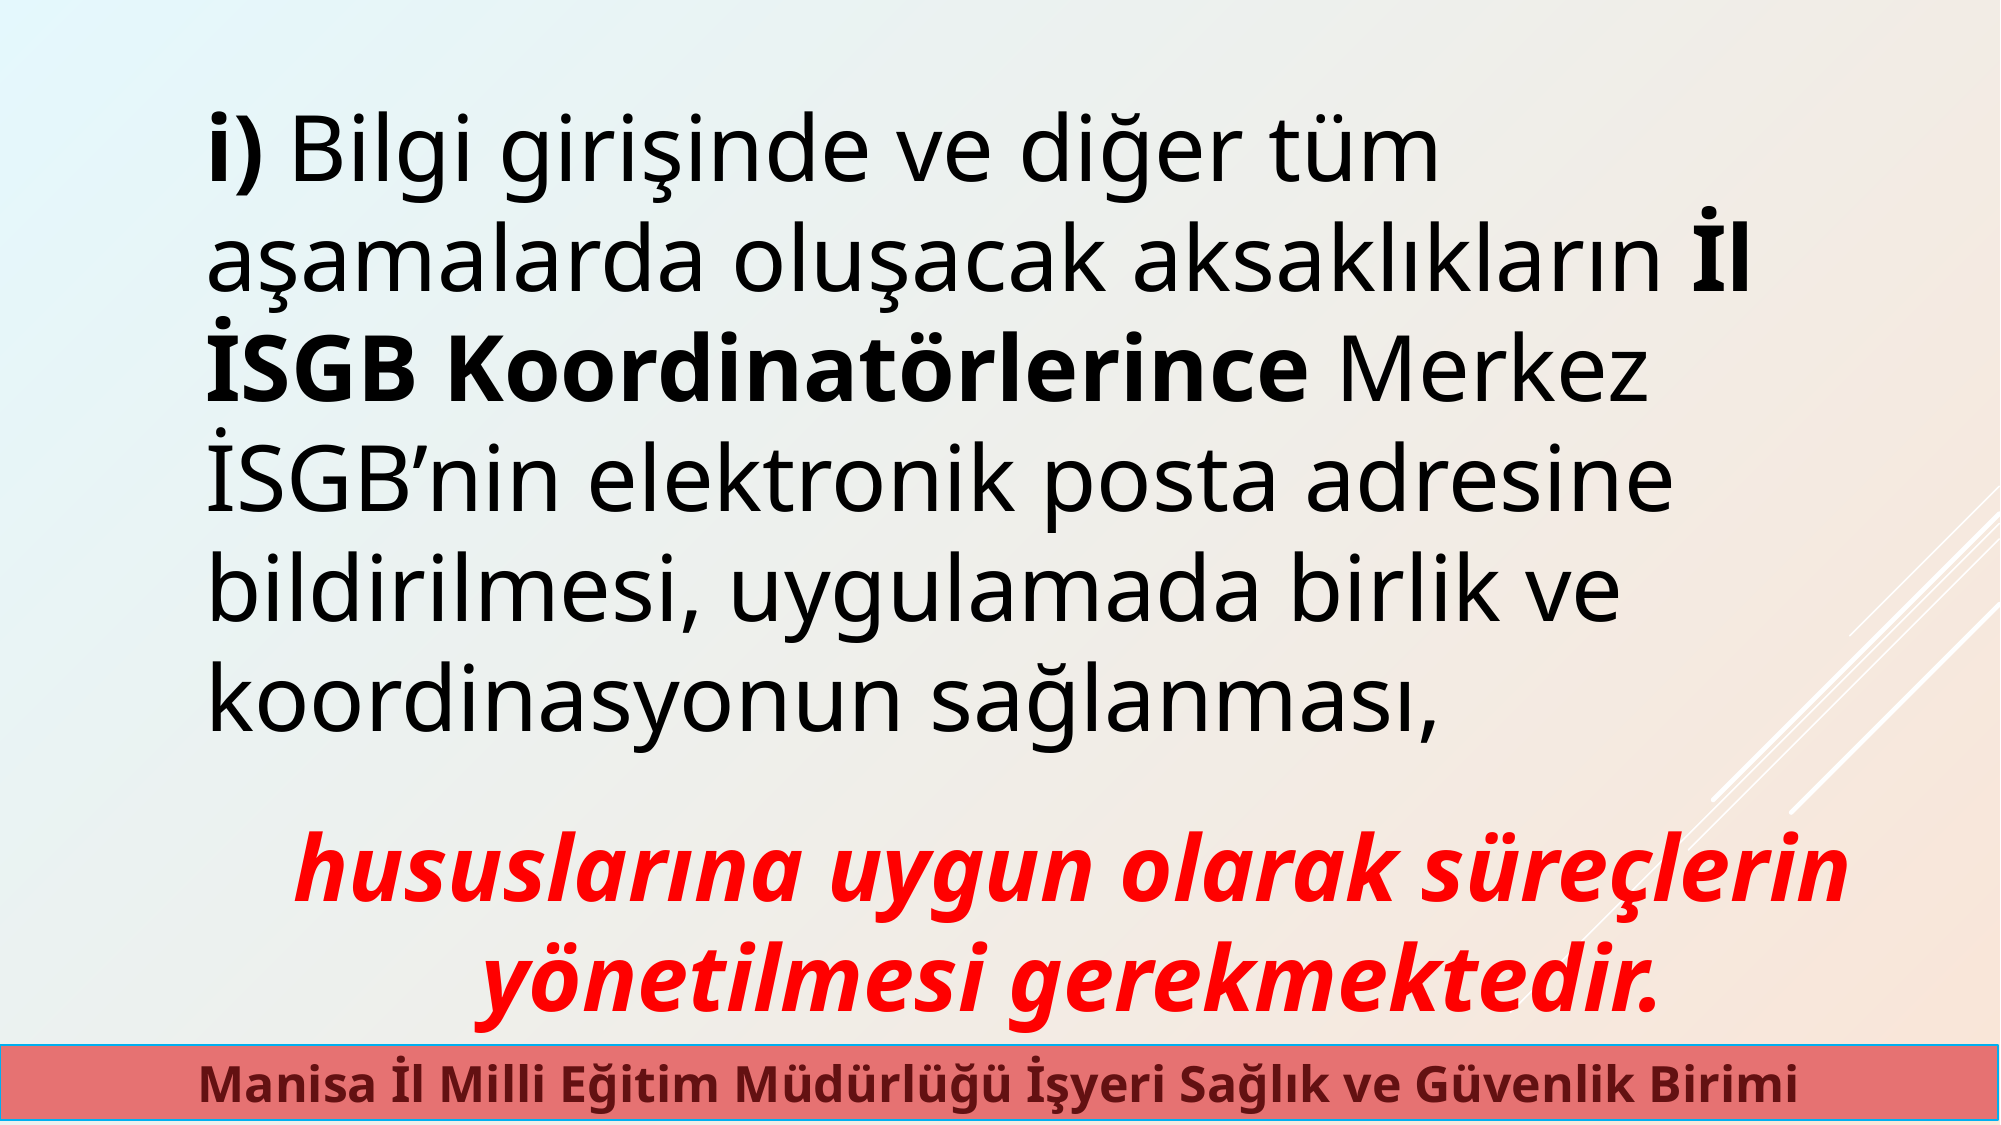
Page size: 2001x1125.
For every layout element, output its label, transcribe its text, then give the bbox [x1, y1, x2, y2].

text_box Manisa İl Milli Eğitim Müdürlüğü İşyeri Sağlık ve Güvenlik Birimi [0, 1044, 1999, 1121]
text_box hususlarına uygun olarak süreçlerin yönetilmesi gerekmektedir. [16, 802, 1981, 1037]
text_box i) Bilgi girişinde ve diğer tüm aşamalarda oluşacak aksaklıkların İl İSGB Koordinatörlerince Merkez İSGB’nin elektronik posta adresine bildirilmesi, uygulamada birlik ve koordinasyonun sağlanması, [40, 82, 1981, 757]
